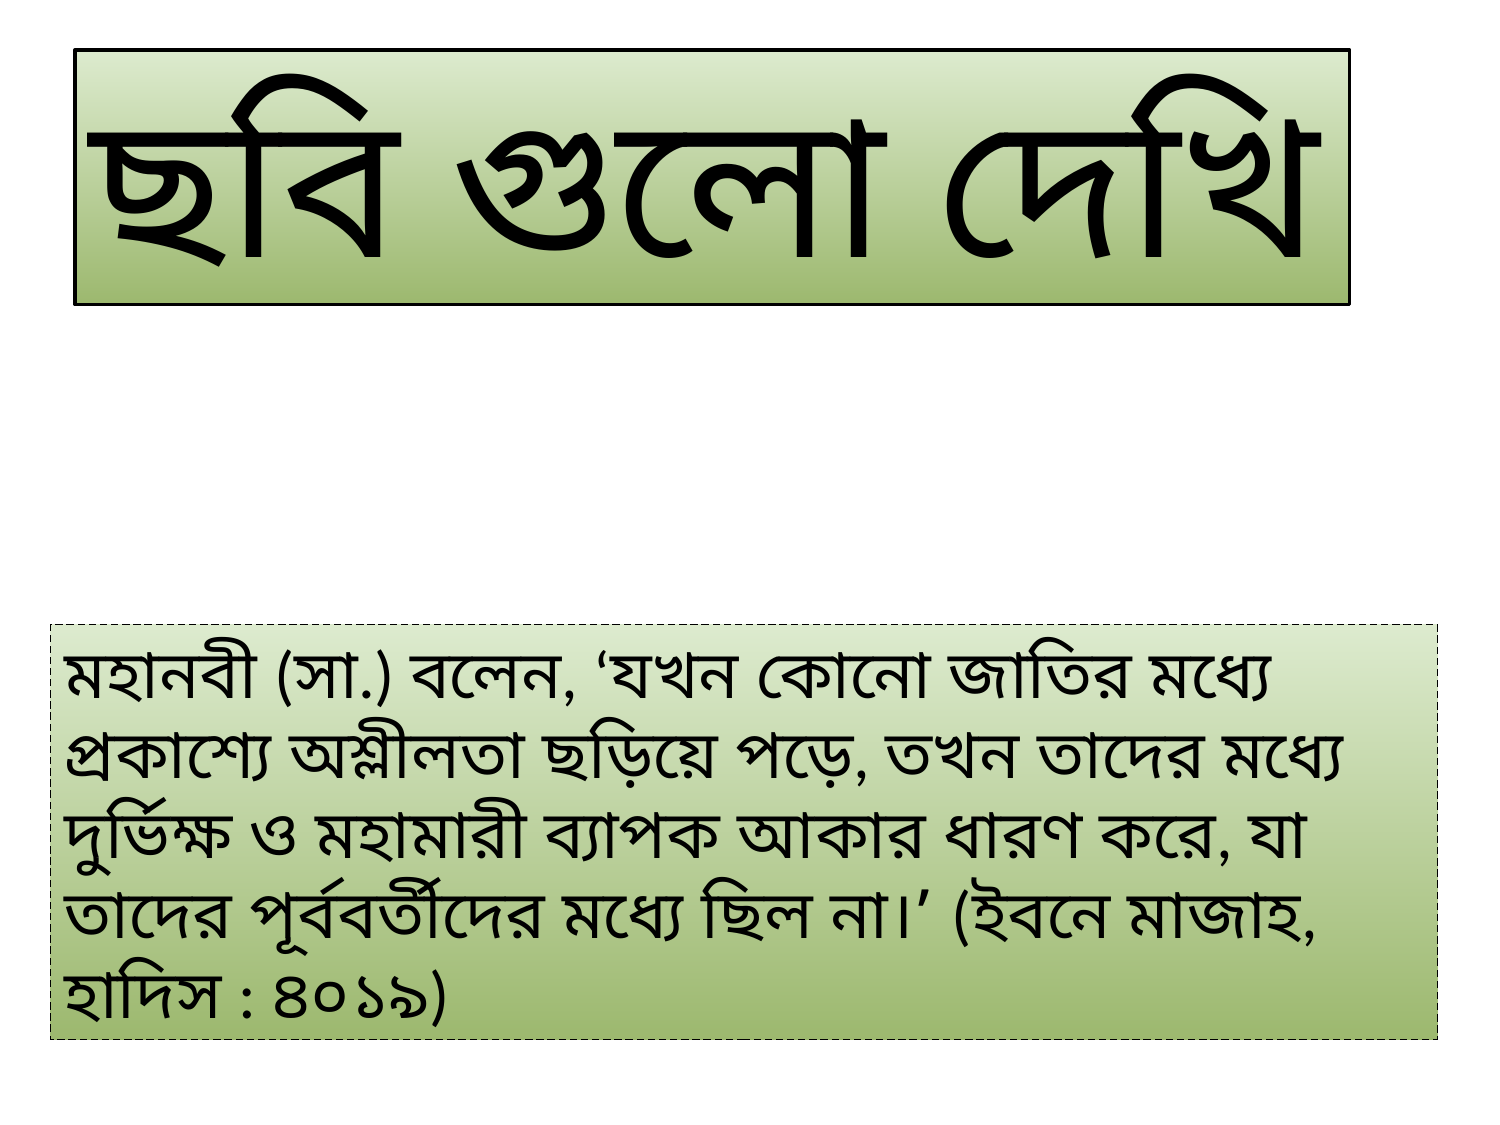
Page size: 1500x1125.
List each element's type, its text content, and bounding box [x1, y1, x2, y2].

text_box ছবি গুলো দেখি [74, 49, 1350, 305]
text_box মহানবী (সা.) বলেন, ‘যখন কোনো জাতির মধ্যে প্রকাশ্যে অশ্লীলতা ছড়িয়ে পড়ে, তখন তাদের মধ্যে দুর্ভিক্ষ ও মহামারী ব্যাপক আকার ধারণ করে, যা তাদের পূর্ববর্তীদের মধ্যে ছিল না।’ (ইবনে মাজাহ, হাদিস : ৪০১৯) [50, 624, 1438, 1040]
